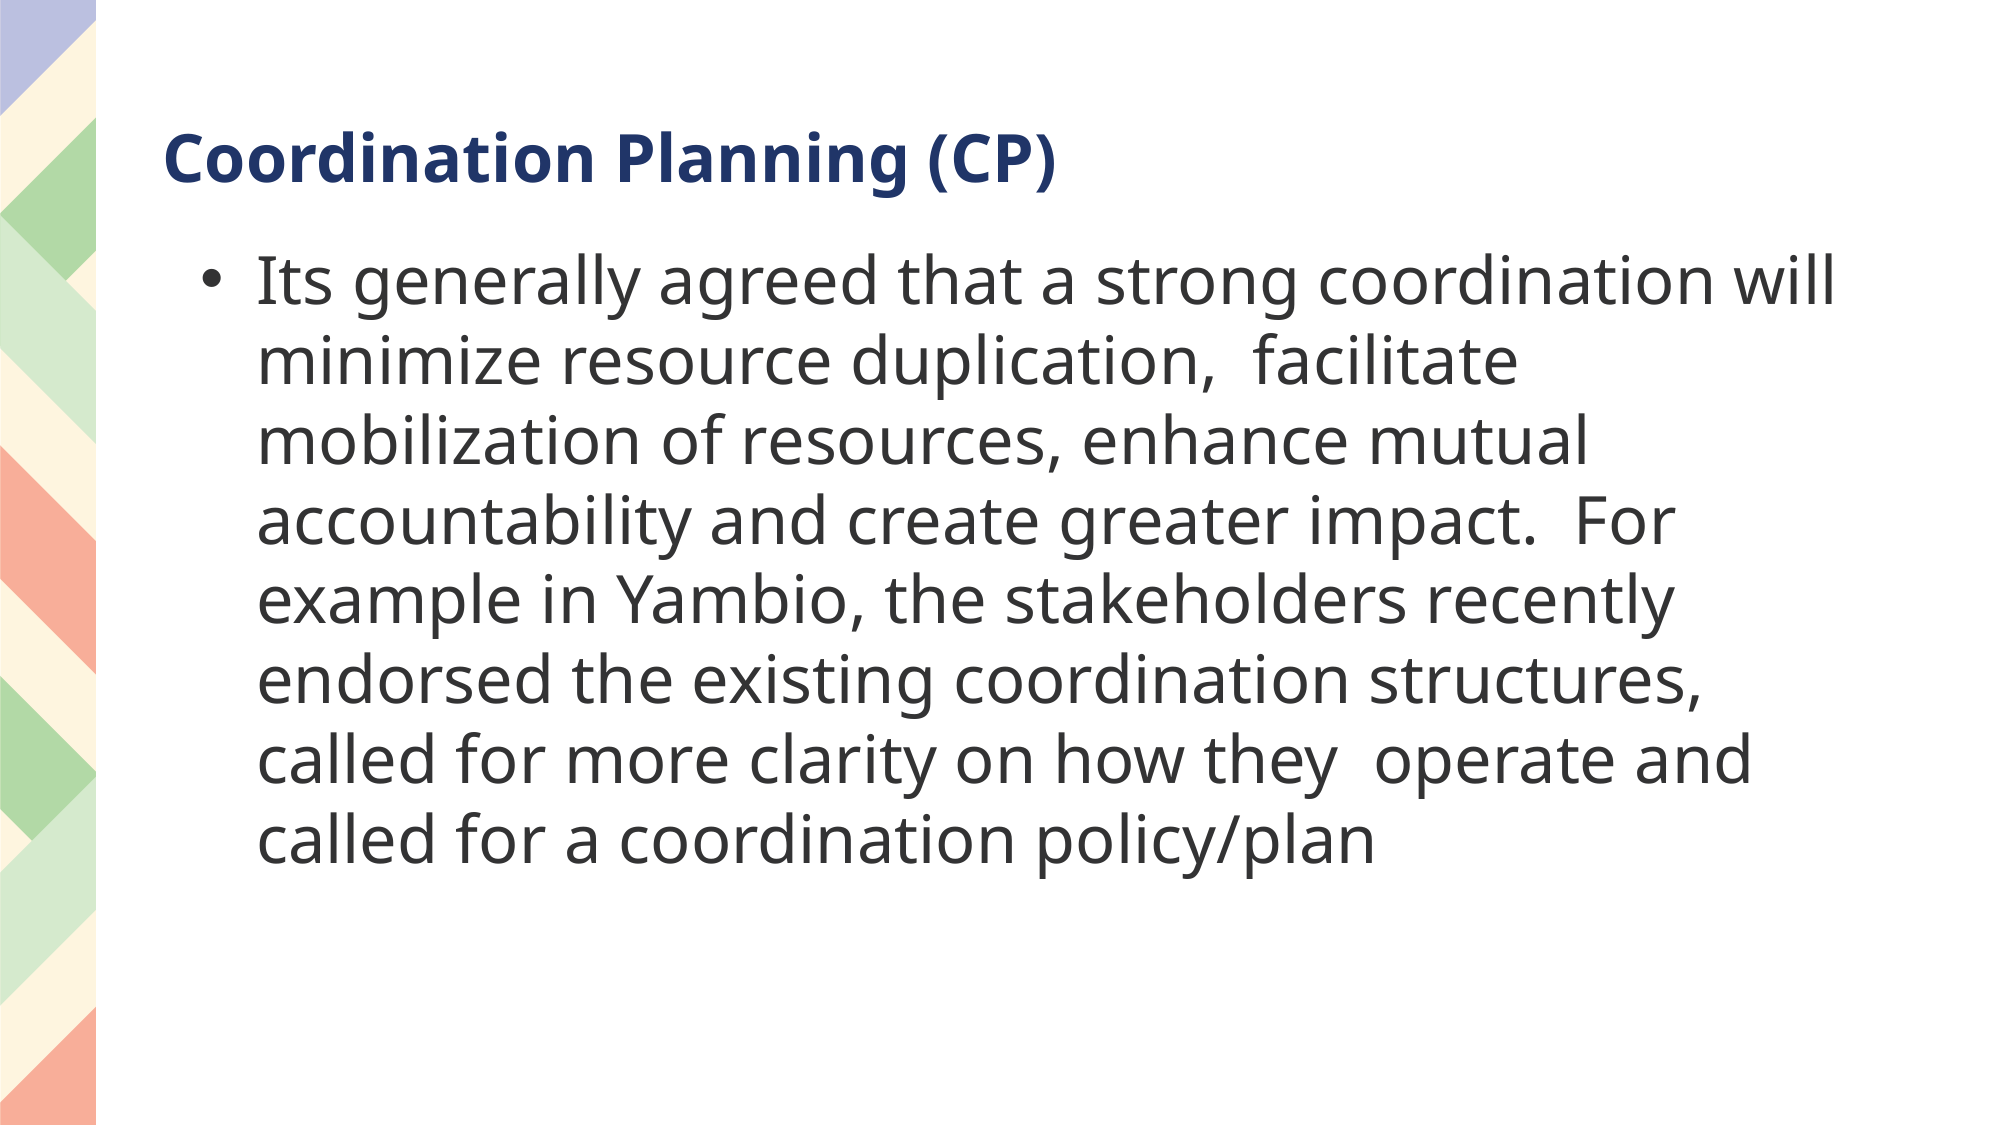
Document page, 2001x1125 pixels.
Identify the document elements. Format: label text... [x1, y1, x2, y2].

list Its generally agreed that a strong coordination will minimize resource duplication, facilitate mobilization of resources, enhance mutual accountability and create greater impact. For example in Yambio, the stakeholders recently endorsed the existing coordination structures, called for more clarity on how they operate and called for a coordination policy/plan [200, 237, 1900, 980]
title Coordination Planning (CP) [162, 75, 1900, 238]
picture [0, 0, 1950, 1125]
